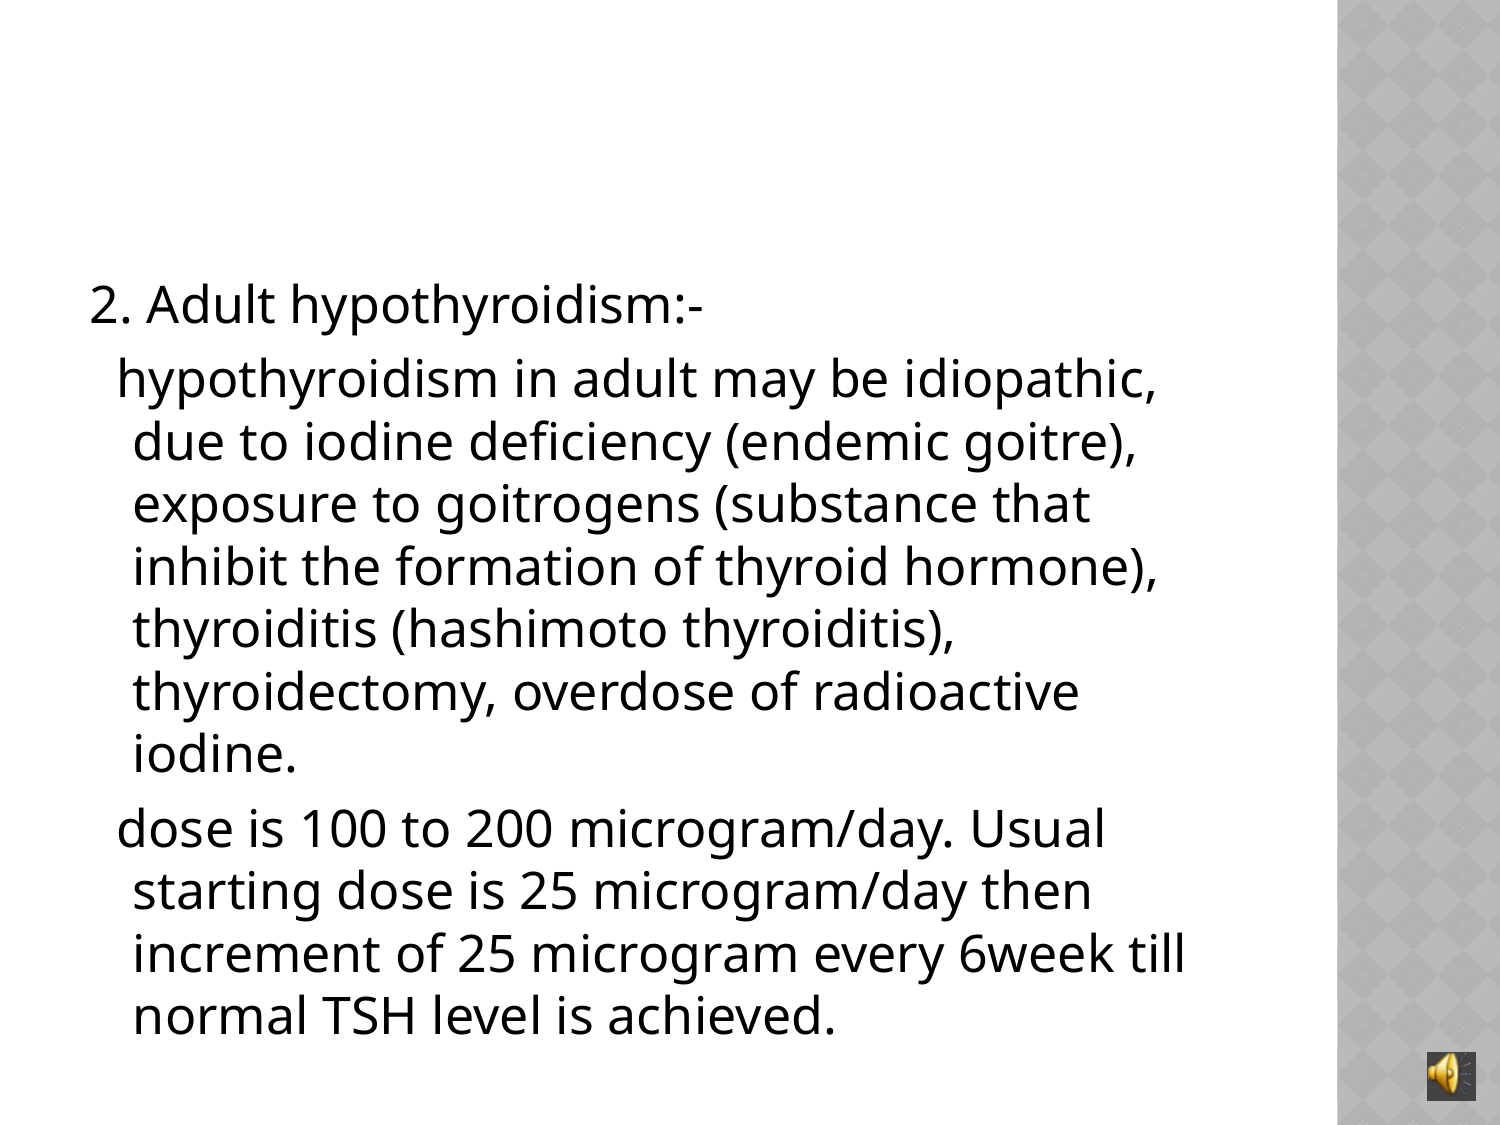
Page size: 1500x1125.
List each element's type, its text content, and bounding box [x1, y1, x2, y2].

picture [1426, 1051, 1477, 1102]
list 2. Adult hypothyroidism:- hypothyroidism in adult may be idiopathic, due to iodine deficiency (endemic goitre), exposure to goitrogens (substance that inhibit the formation of thyroid hormone), thyroiditis (hashimoto thyroiditis), thyroidectomy, overdose of radioactive iodine. dose is 100 to 200 microgram/day. Usual starting dose is 25 microgram/day then increment of 25 microgram every 6week till normal TSH level is achieved. [75, 264, 1263, 1059]
